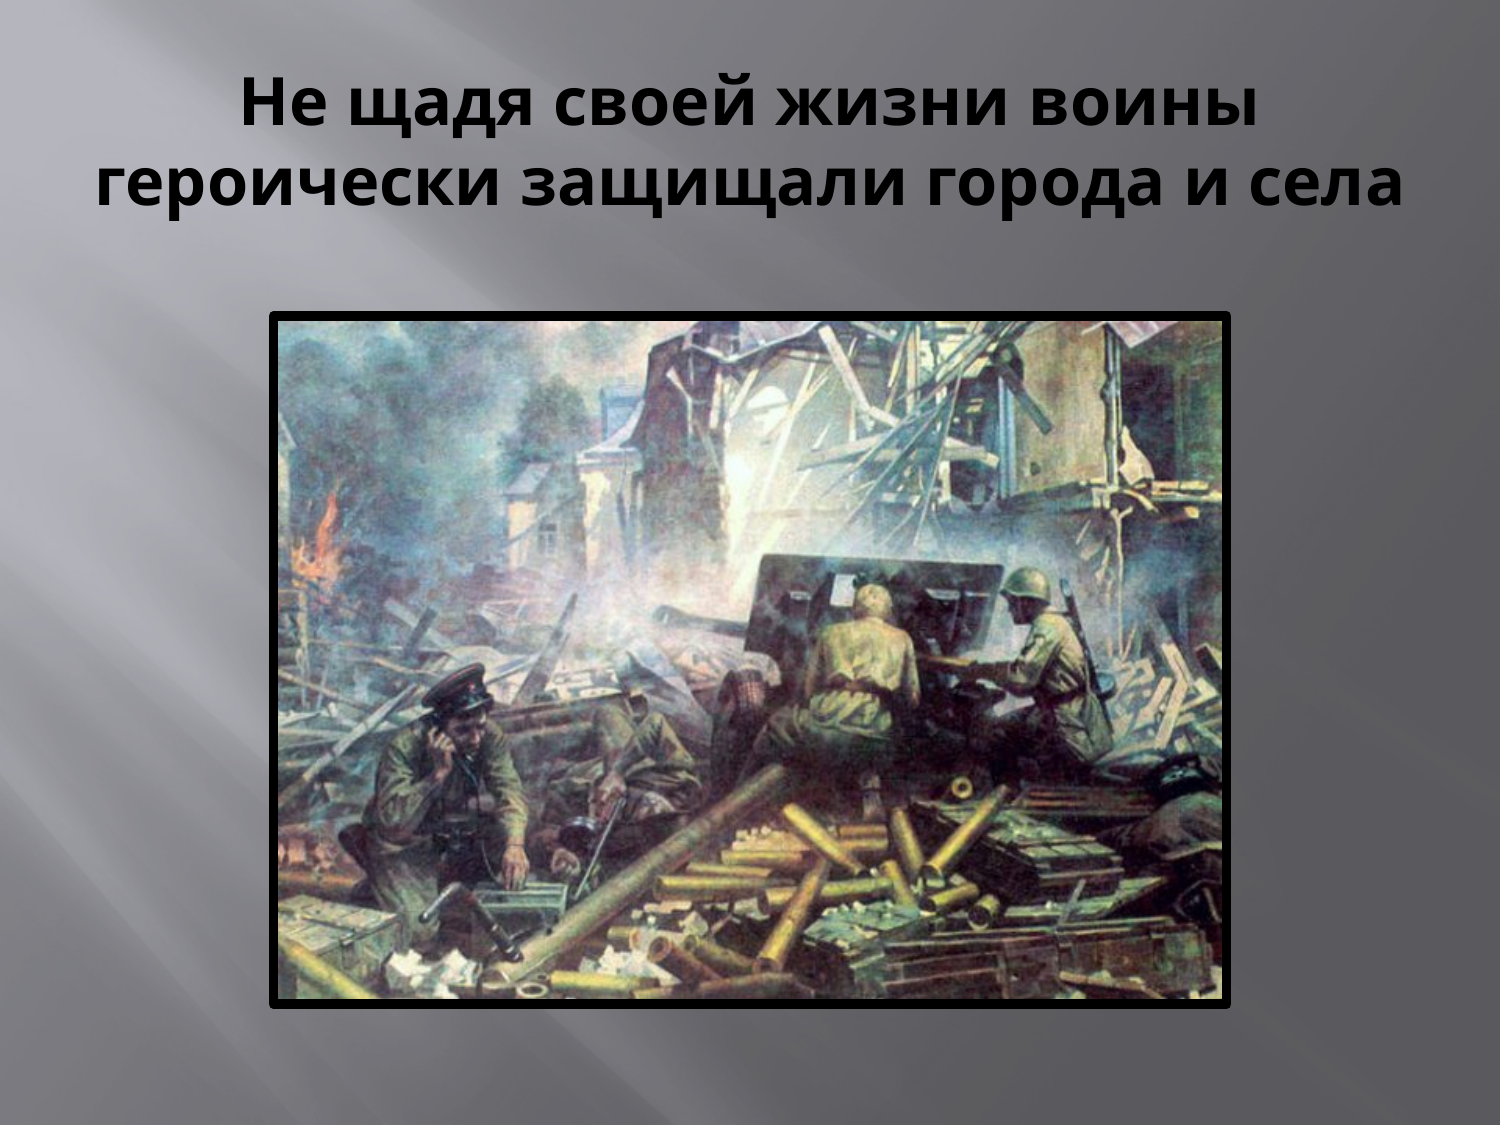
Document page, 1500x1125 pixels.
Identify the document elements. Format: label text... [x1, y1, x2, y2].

title Не щадя своей жизни воины героически защищали города и села [75, 45, 1425, 233]
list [277, 320, 1223, 1000]
